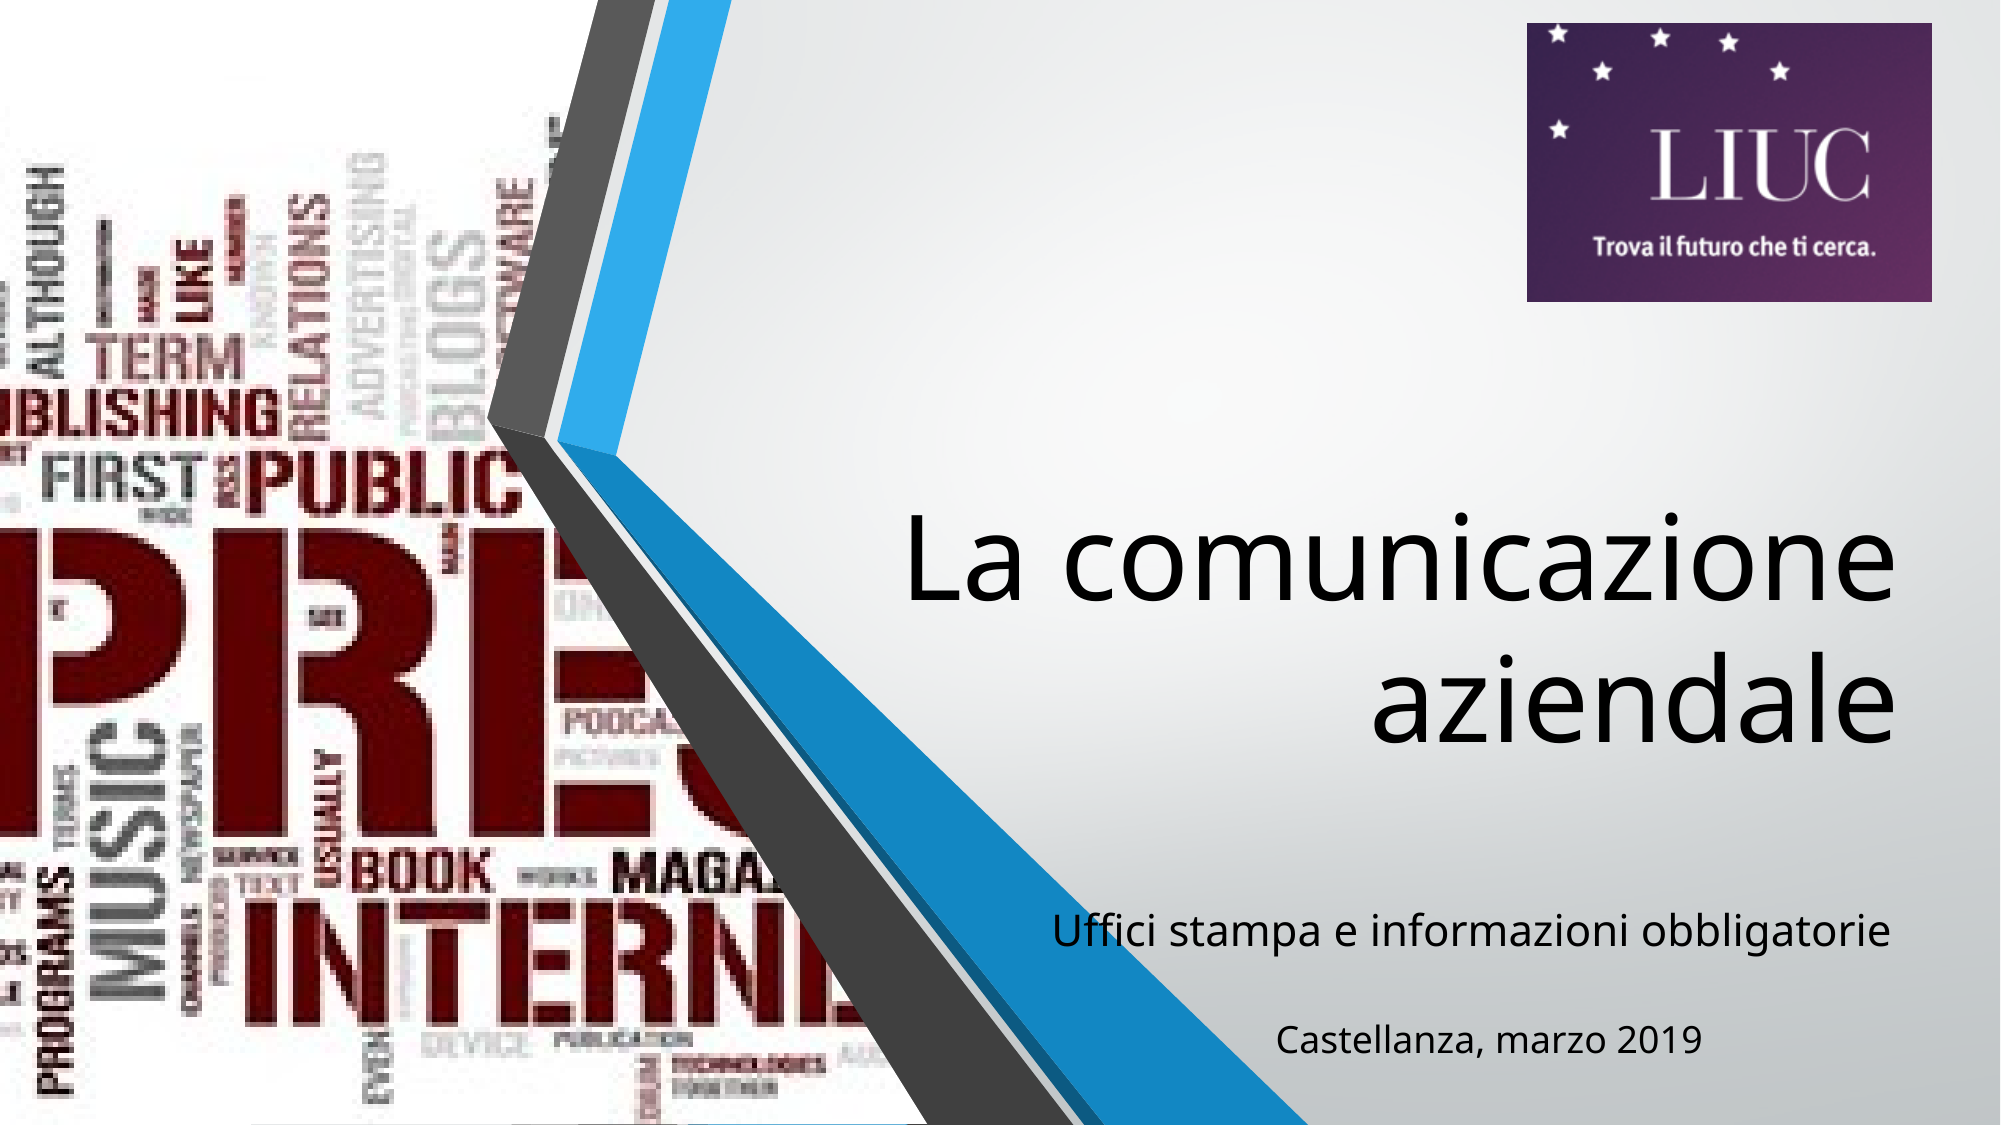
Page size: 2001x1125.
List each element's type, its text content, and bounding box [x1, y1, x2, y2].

title La comunicazione aziendale [1309, 344, 1916, 774]
subtitle Uffici stampa e informazioni obbligatorie [1309, 895, 1908, 1123]
picture [0, 0, 928, 1125]
picture [1527, 23, 1933, 303]
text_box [928, 0, 1309, 1125]
text_box Castellanza, marzo 2019 [1309, 1009, 1728, 1069]
